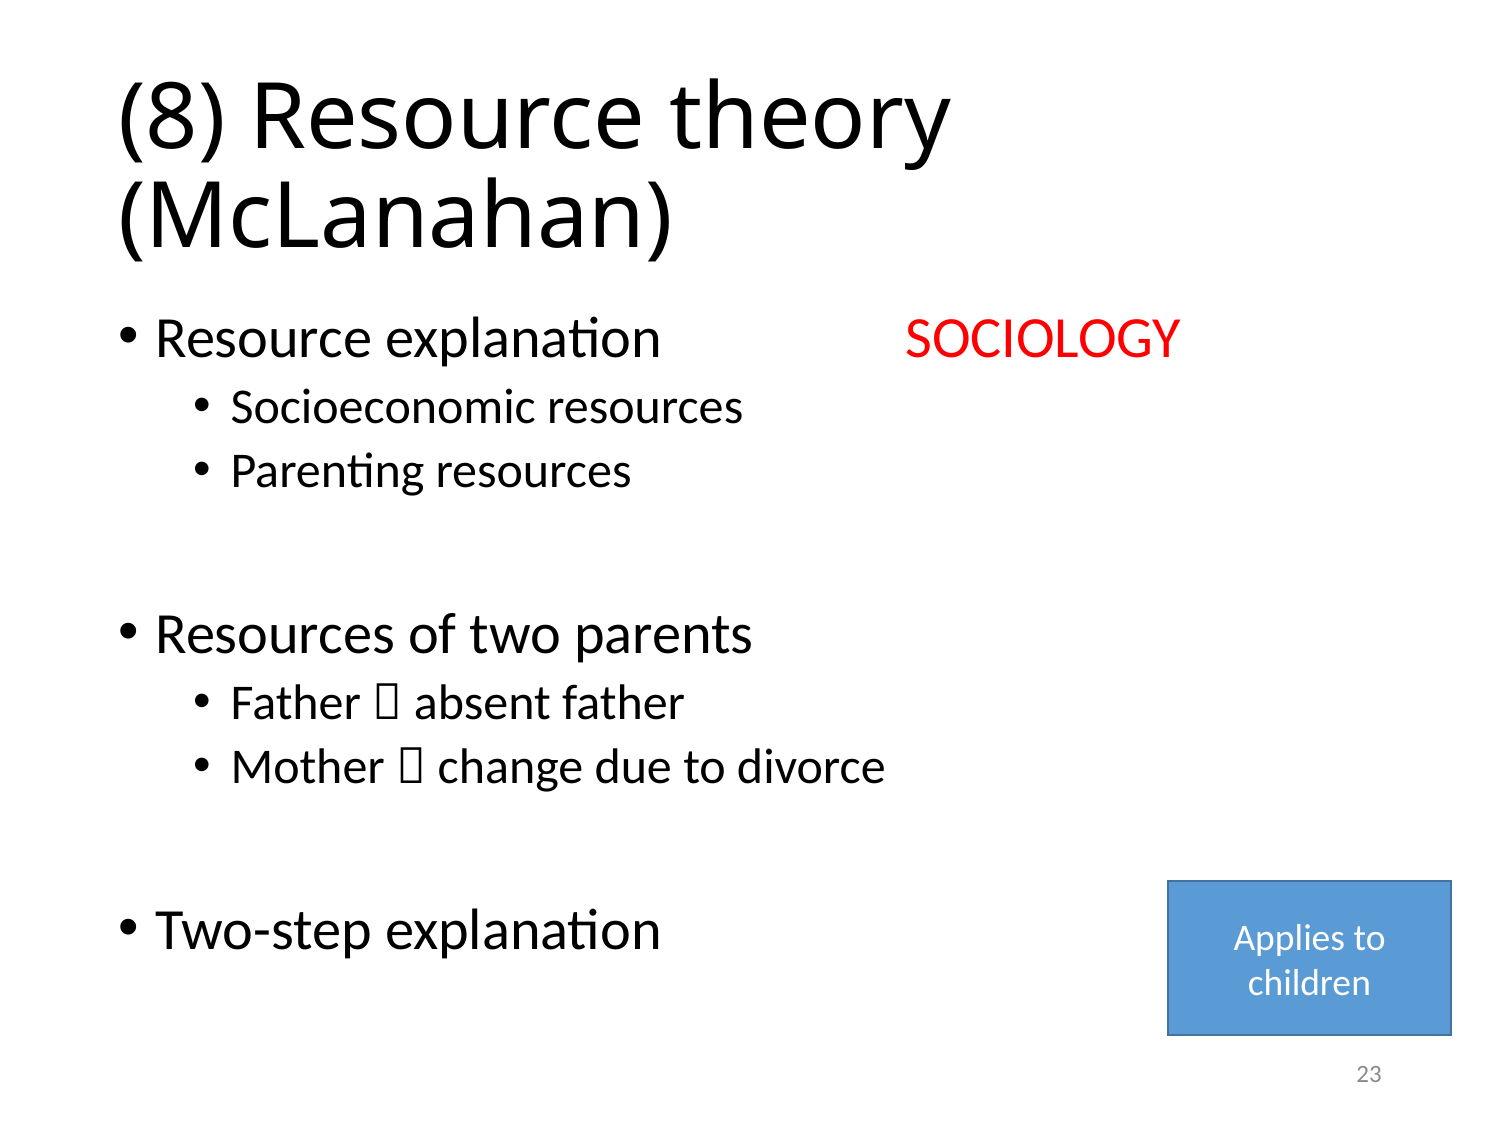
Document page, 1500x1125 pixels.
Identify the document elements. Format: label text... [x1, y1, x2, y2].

slide_number 23 [1059, 1042, 1397, 1103]
list Resource explanation SOCIOLOGY Socioeconomic resources Parenting resources Resources of two parents Father  absent father Mother  change due to divorce Two-step explanation [103, 299, 1397, 1014]
title (8) Resource theory (McLanahan) [103, 59, 1397, 278]
text_box Applies to children [1167, 880, 1452, 1036]
